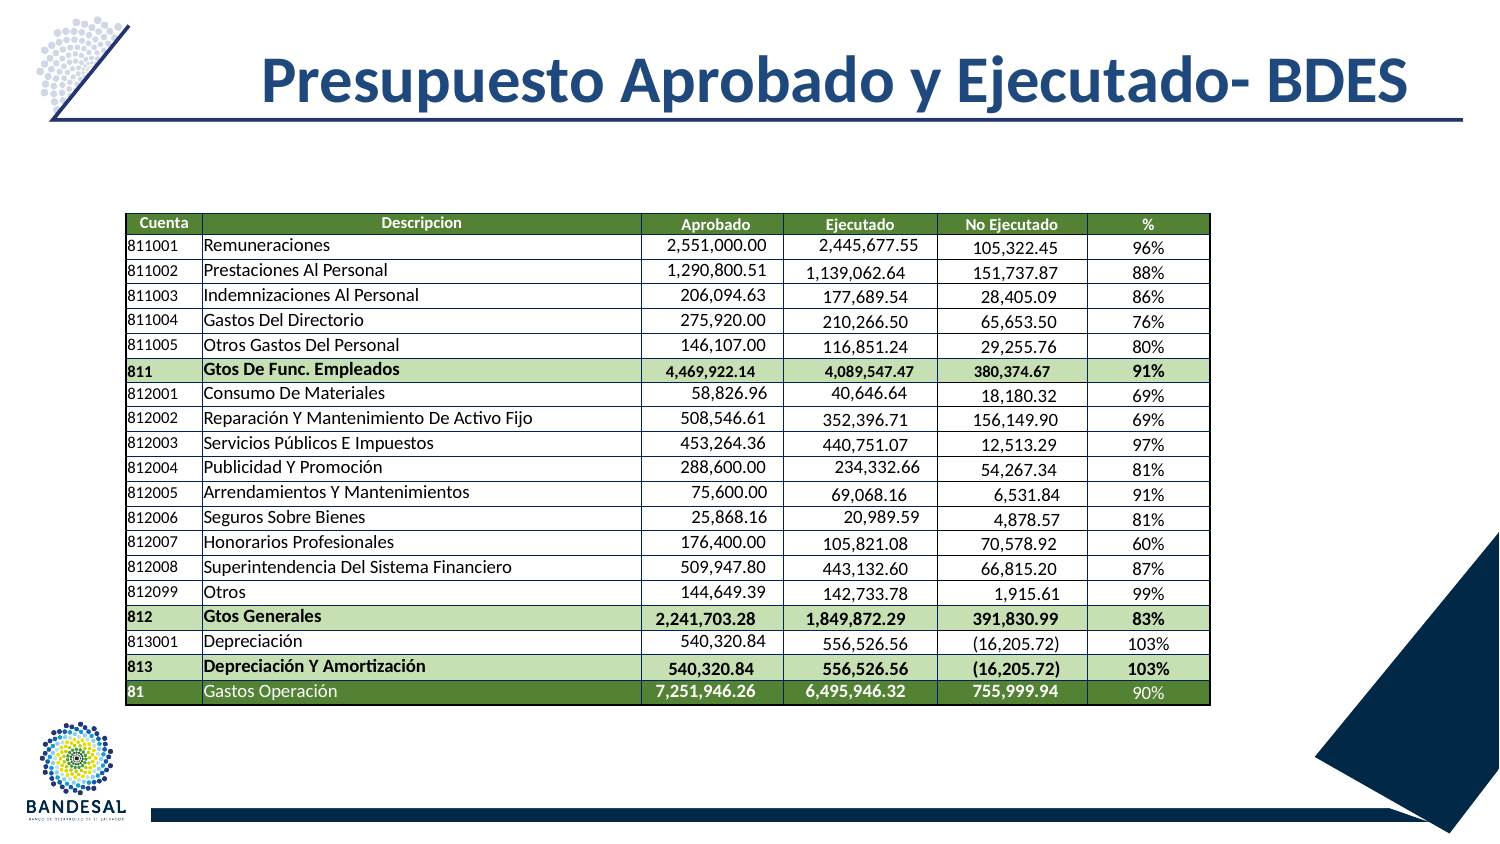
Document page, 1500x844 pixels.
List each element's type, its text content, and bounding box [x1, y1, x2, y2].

table_cell 91% [1088, 359, 1209, 382]
table_cell 103% [1088, 631, 1209, 654]
table_cell 4,089,547.47 [784, 359, 937, 382]
table_cell 556,526.56 [784, 631, 937, 654]
table_cell 99% [1088, 581, 1209, 605]
table_cell 391,830.99 [938, 606, 1087, 630]
table_cell 69,068.16 [784, 482, 937, 506]
table_cell 81% [1088, 457, 1209, 481]
table_cell Gtos De Func. Empleados [203, 359, 641, 382]
table_cell Superintendencia Del Sistema Financiero [203, 556, 641, 580]
table_cell 1,915.61 [938, 581, 1087, 605]
table_cell 156,149.90 [938, 407, 1087, 431]
table_cell 443,132.60 [784, 556, 937, 580]
table_cell Seguros Sobre Bienes [203, 507, 641, 530]
title Presupuesto Aprobado y Ejecutado- BDES [75, 33, 1425, 119]
table_cell 91% [1088, 482, 1209, 506]
table_cell 811003 [127, 284, 202, 308]
table_cell 69% [1088, 383, 1209, 406]
table_cell 7,251,946.26 [642, 681, 783, 704]
table_cell 76% [1088, 309, 1209, 333]
table_cell 86% [1088, 284, 1209, 308]
table_cell 83% [1088, 606, 1209, 630]
table_cell 81% [1088, 507, 1209, 530]
table_cell 812004 [127, 457, 202, 481]
table_cell 352,396.71 [784, 407, 937, 431]
table_cell 234,332.66 [784, 457, 937, 481]
table_cell (16,205.72) [938, 655, 1087, 680]
table_cell 18,180.32 [938, 383, 1087, 406]
table_header Descripcion [203, 214, 641, 234]
table_cell 1,139,062.64 [784, 260, 937, 283]
table_cell 812099 [127, 581, 202, 605]
table_cell Otros [203, 581, 641, 605]
table_cell 12,513.29 [938, 432, 1087, 456]
table_cell 20,989.59 [784, 507, 937, 530]
table_cell 54,267.34 [938, 457, 1087, 481]
table_cell 25,868.16 [642, 507, 783, 530]
table_cell 540,320.84 [642, 655, 783, 680]
table_cell 2,241,703.28 [642, 606, 783, 630]
table_cell 81 [127, 681, 202, 704]
table_cell 755,999.94 [938, 681, 1087, 704]
table_cell 811 [127, 359, 202, 382]
table_header Ejecutado [784, 214, 937, 234]
table_cell 151,737.87 [938, 260, 1087, 283]
table_cell 813001 [127, 631, 202, 654]
table_cell 811004 [127, 309, 202, 333]
table_cell 2,445,677.55 [784, 235, 937, 259]
table_cell 453,264.36 [642, 432, 783, 456]
table_header % [1088, 214, 1209, 234]
table_cell 116,851.24 [784, 334, 937, 358]
table_cell 556,526.56 [784, 655, 937, 680]
table_cell 1,290,800.51 [642, 260, 783, 283]
table_cell 176,400.00 [642, 531, 783, 555]
table_cell 811002 [127, 260, 202, 283]
table_cell 812 [127, 606, 202, 630]
table_cell 97% [1088, 432, 1209, 456]
table_cell 275,920.00 [642, 309, 783, 333]
table_header No Ejecutado [938, 214, 1087, 234]
table_cell 509,947.80 [642, 556, 783, 580]
table_cell 96% [1088, 235, 1209, 259]
table_cell 4,878.57 [938, 507, 1087, 530]
table_cell 813 [127, 655, 202, 680]
table_cell Servicios Públicos E Impuestos [203, 432, 641, 456]
table_cell 88% [1088, 260, 1209, 283]
picture [0, 0, 1499, 844]
table_cell 60% [1088, 531, 1209, 555]
table_cell 812001 [127, 383, 202, 406]
table_cell 508,546.61 [642, 407, 783, 431]
table_cell 58,826.96 [642, 383, 783, 406]
table_cell 812002 [127, 407, 202, 431]
table_cell 812003 [127, 432, 202, 456]
table_cell 2,551,000.00 [642, 235, 783, 259]
table_cell 540,320.84 [642, 631, 783, 654]
table_cell 75,600.00 [642, 482, 783, 506]
table_cell 28,405.09 [938, 284, 1087, 308]
table_cell (16,205.72) [938, 631, 1087, 654]
table_cell 70,578.92 [938, 531, 1087, 555]
table_cell 105,821.08 [784, 531, 937, 555]
table_cell Otros Gastos Del Personal [203, 334, 641, 358]
table_cell 812006 [127, 507, 202, 530]
table_cell Reparación Y Mantenimiento De Activo Fijo [203, 407, 641, 431]
table_cell 440,751.07 [784, 432, 937, 456]
table_cell Publicidad Y Promoción [203, 457, 641, 481]
table_cell Depreciación Y Amortización [203, 655, 641, 680]
table_header Aprobado [642, 214, 783, 234]
table_cell Arrendamientos Y Mantenimientos [203, 482, 641, 506]
table_cell 812008 [127, 556, 202, 580]
table_cell 80% [1088, 334, 1209, 358]
table_cell 65,653.50 [938, 309, 1087, 333]
table_cell Gtos Generales [203, 606, 641, 630]
table_cell 103% [1088, 655, 1209, 680]
table_cell 811001 [127, 235, 202, 259]
table_cell 29,255.76 [938, 334, 1087, 358]
table_cell Gastos Operación [203, 681, 641, 704]
table_cell 144,649.39 [642, 581, 783, 605]
table_cell 206,094.63 [642, 284, 783, 308]
table_cell 811005 [127, 334, 202, 358]
table_cell Indemnizaciones Al Personal [203, 284, 641, 308]
table_cell 105,322.45 [938, 235, 1087, 259]
table_cell 288,600.00 [642, 457, 783, 481]
table_cell Remuneraciones [203, 235, 641, 259]
table_cell 6,495,946.32 [784, 681, 937, 704]
table_cell 812005 [127, 482, 202, 506]
table_cell Consumo De Materiales [203, 383, 641, 406]
table_cell 812007 [127, 531, 202, 555]
table_header Cuenta [127, 214, 202, 234]
table_cell 4,469,922.14 [642, 359, 783, 382]
table_cell 69% [1088, 407, 1209, 431]
table_cell 6,531.84 [938, 482, 1087, 506]
table_cell 177,689.54 [784, 284, 937, 308]
table_cell Depreciación [203, 631, 641, 654]
table_cell 90% [1088, 681, 1209, 704]
table_cell Gastos Del Directorio [203, 309, 641, 333]
table_cell Prestaciones Al Personal [203, 260, 641, 283]
table_cell 87% [1088, 556, 1209, 580]
table_cell Honorarios Profesionales [203, 531, 641, 555]
table_cell 380,374.67 [938, 359, 1087, 382]
table_cell 142,733.78 [784, 581, 937, 605]
table_cell 146,107.00 [642, 334, 783, 358]
table_cell 1,849,872.29 [784, 606, 937, 630]
table_cell 66,815.20 [938, 556, 1087, 580]
table_cell 40,646.64 [784, 383, 937, 406]
table_cell 210,266.50 [784, 309, 937, 333]
